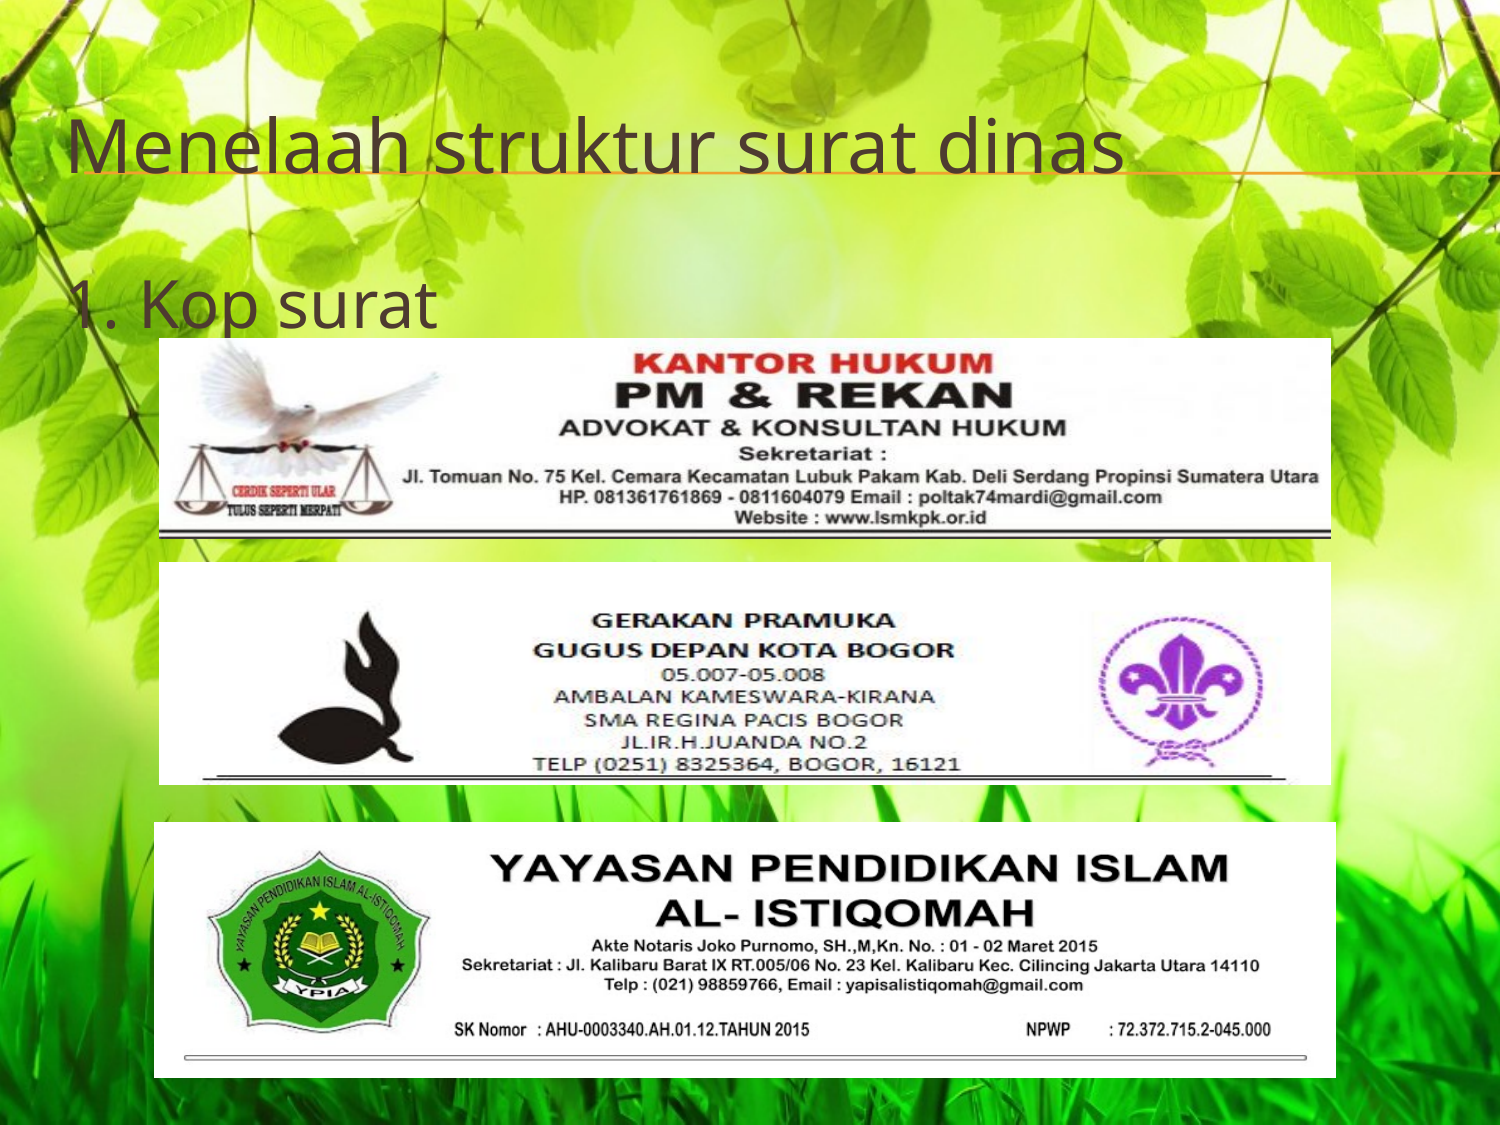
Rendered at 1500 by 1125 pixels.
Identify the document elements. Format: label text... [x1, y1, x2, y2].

title Menelaah struktur surat dinas [50, 75, 1475, 213]
picture [0, 0, 1500, 1125]
list 1. Kop surat [50, 254, 1475, 998]
